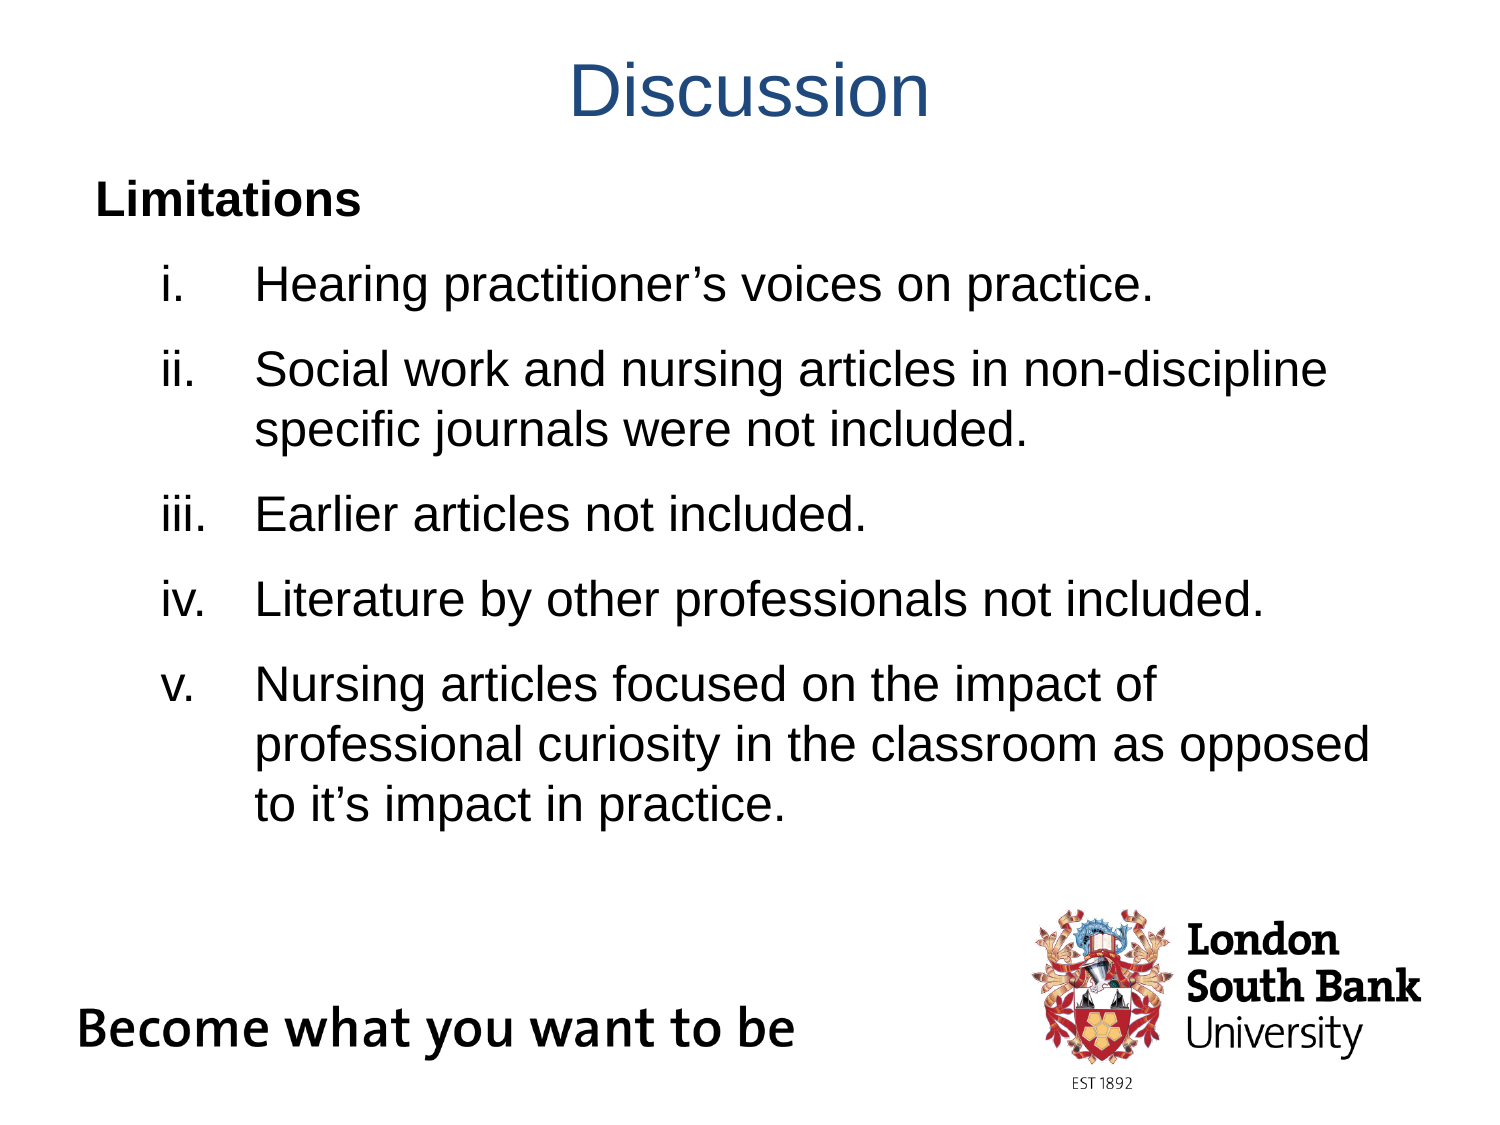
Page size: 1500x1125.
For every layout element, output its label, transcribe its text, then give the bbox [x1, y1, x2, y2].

title Discussion [74, 44, 1426, 128]
picture [78, 1004, 799, 1061]
picture [1030, 927, 1422, 1091]
list Limitations Hearing practitioner’s voices on practice. Social work and nursing articles in non-discipline specific journals were not included. Earlier articles not included. Literature by other professionals not included. Nursing articles focused on the impact of professional curiosity in the classroom as opposed to it’s impact in practice. [74, 156, 1426, 927]
